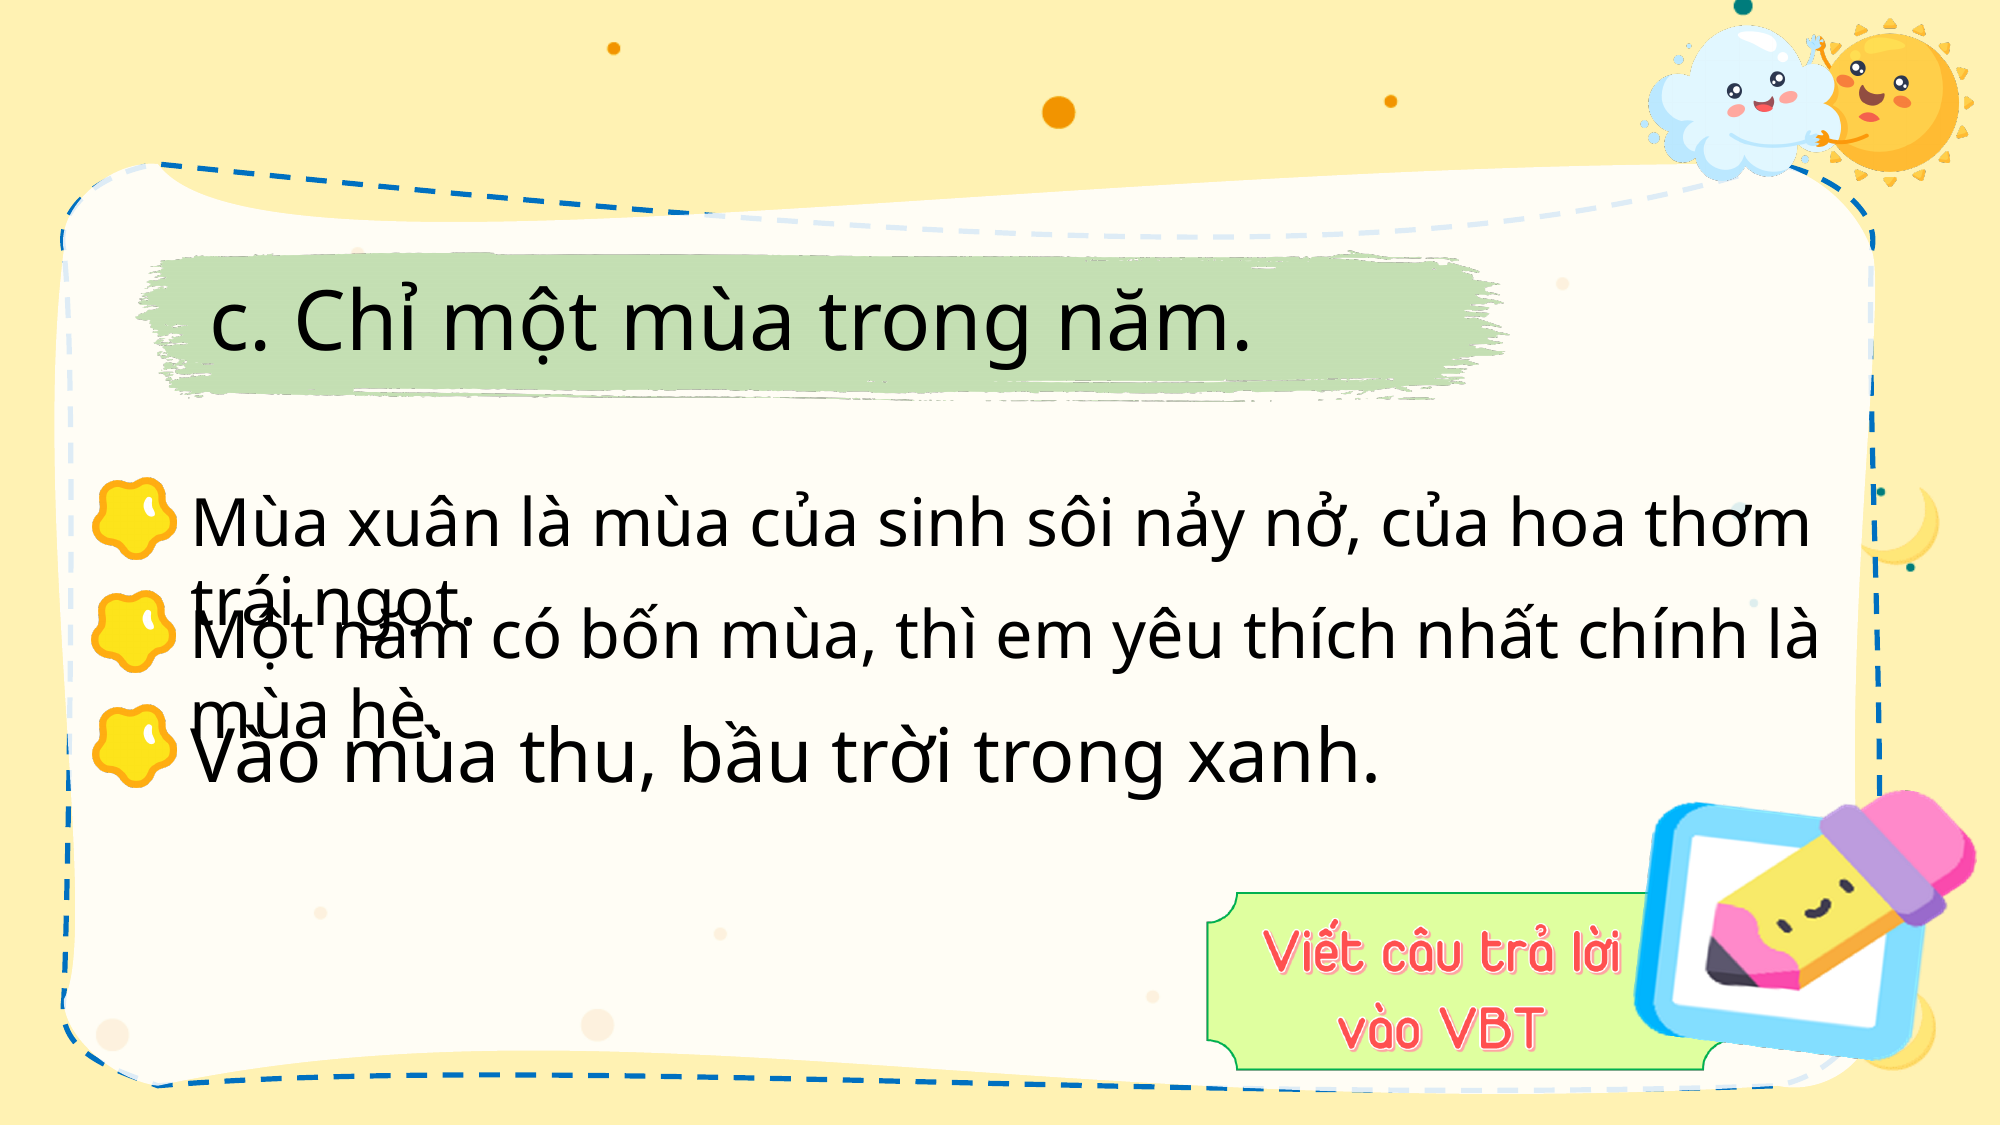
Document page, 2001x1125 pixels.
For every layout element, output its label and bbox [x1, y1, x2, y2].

picture [0, 0, 2000, 1125]
text_box [135, 250, 1510, 402]
